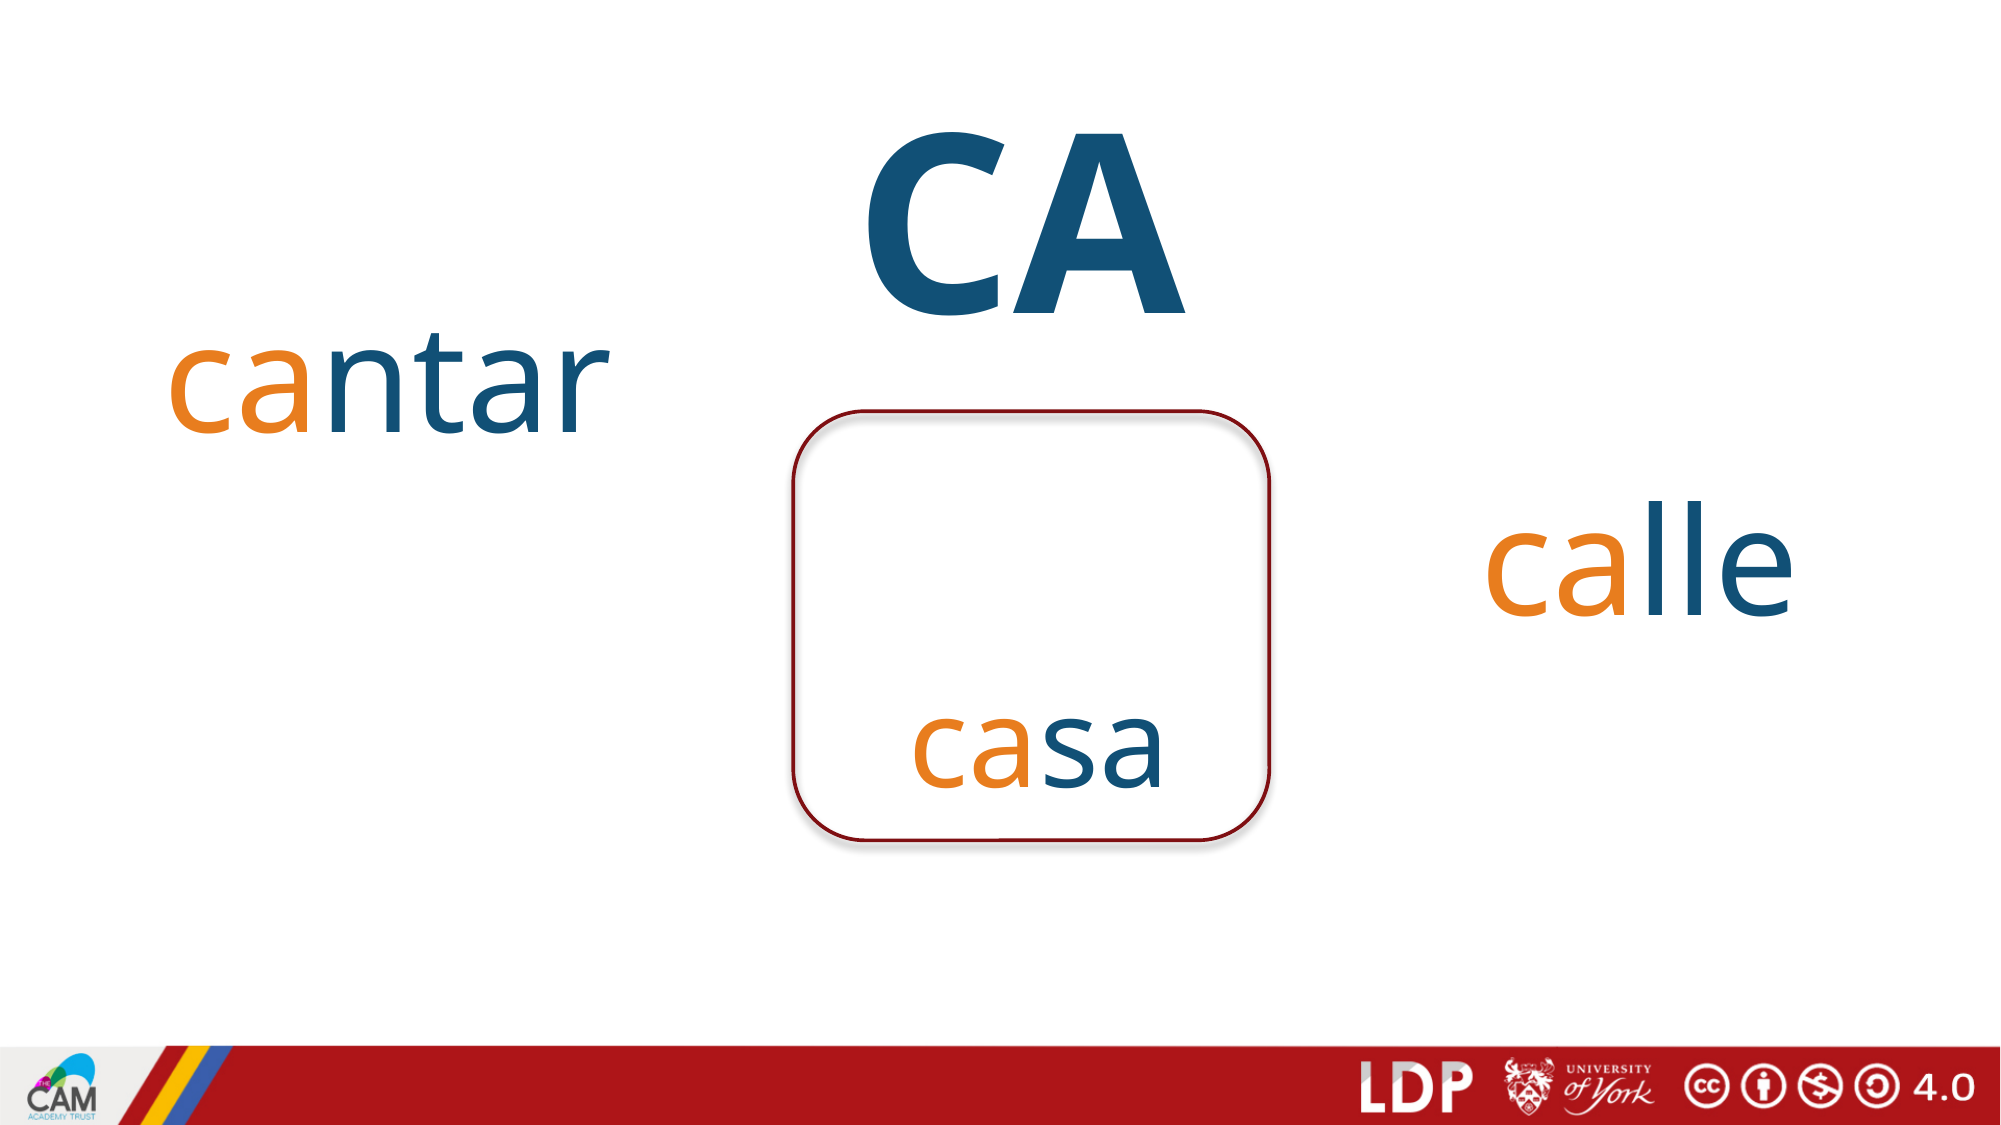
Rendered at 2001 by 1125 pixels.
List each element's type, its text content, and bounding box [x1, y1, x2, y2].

picture [0, 0, 2001, 1125]
text_box cantar [148, 275, 705, 471]
text_box casa [846, 654, 1232, 820]
text_box CA [792, 55, 1248, 371]
text_box [792, 410, 1271, 842]
text_box calle [1444, 457, 1835, 653]
